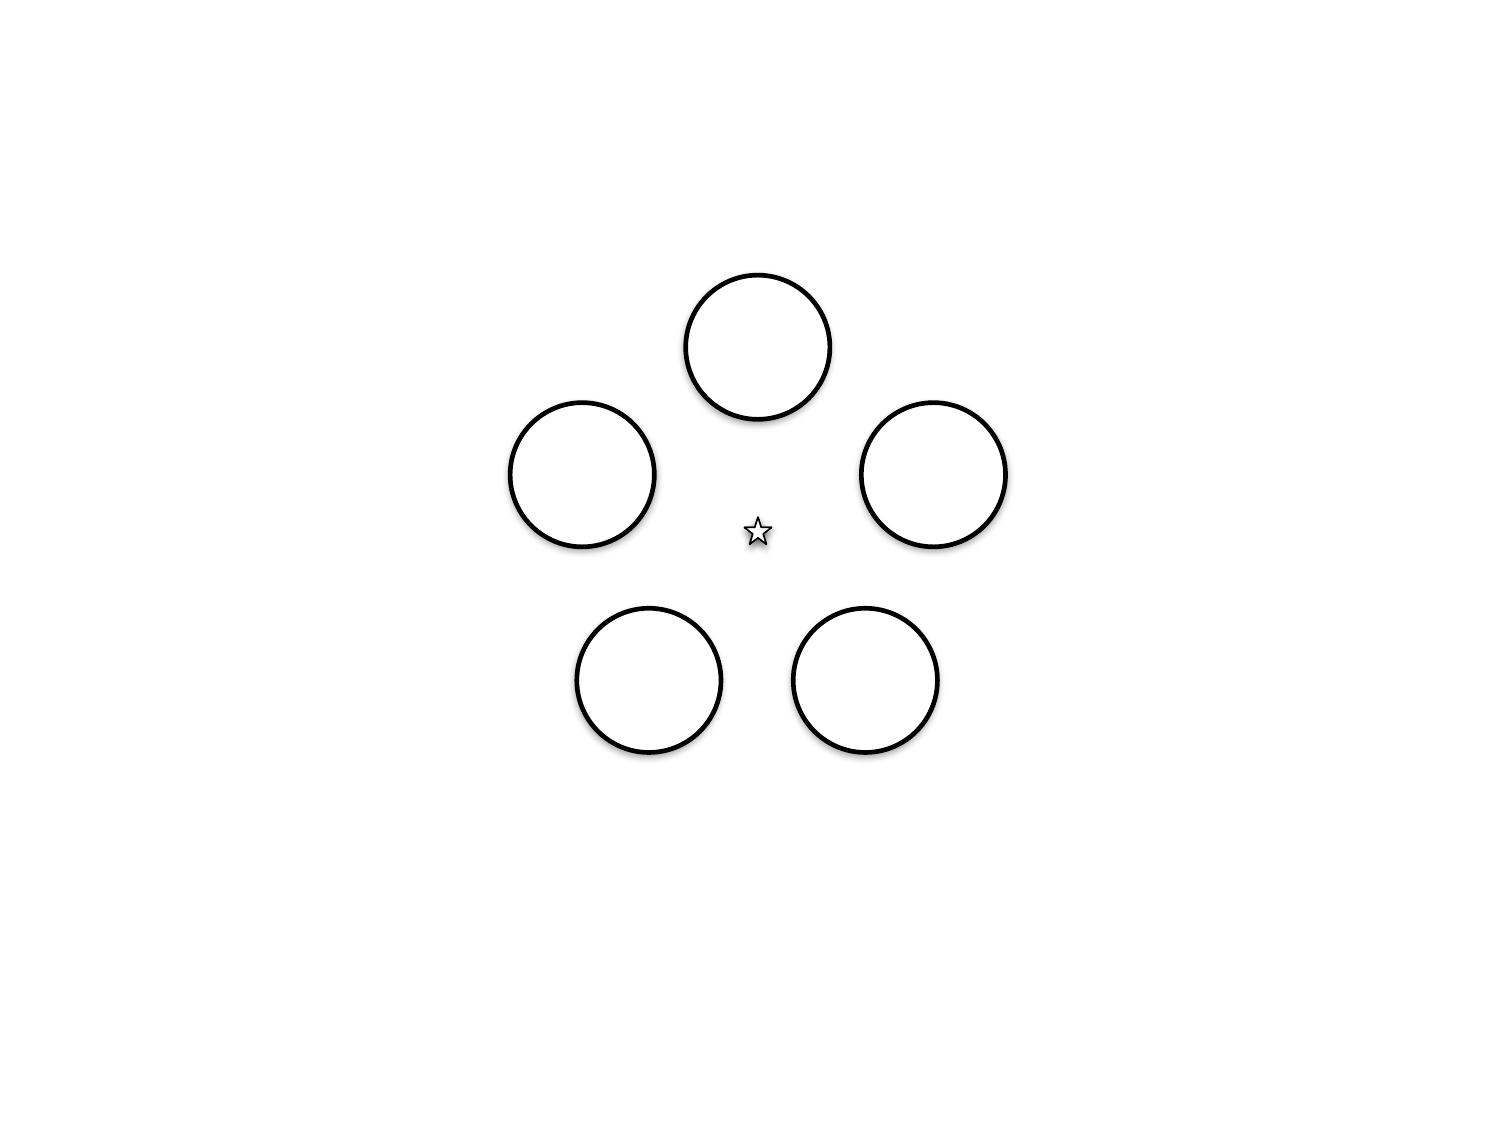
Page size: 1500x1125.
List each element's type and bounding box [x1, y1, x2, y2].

text_box [509, 274, 1006, 753]
